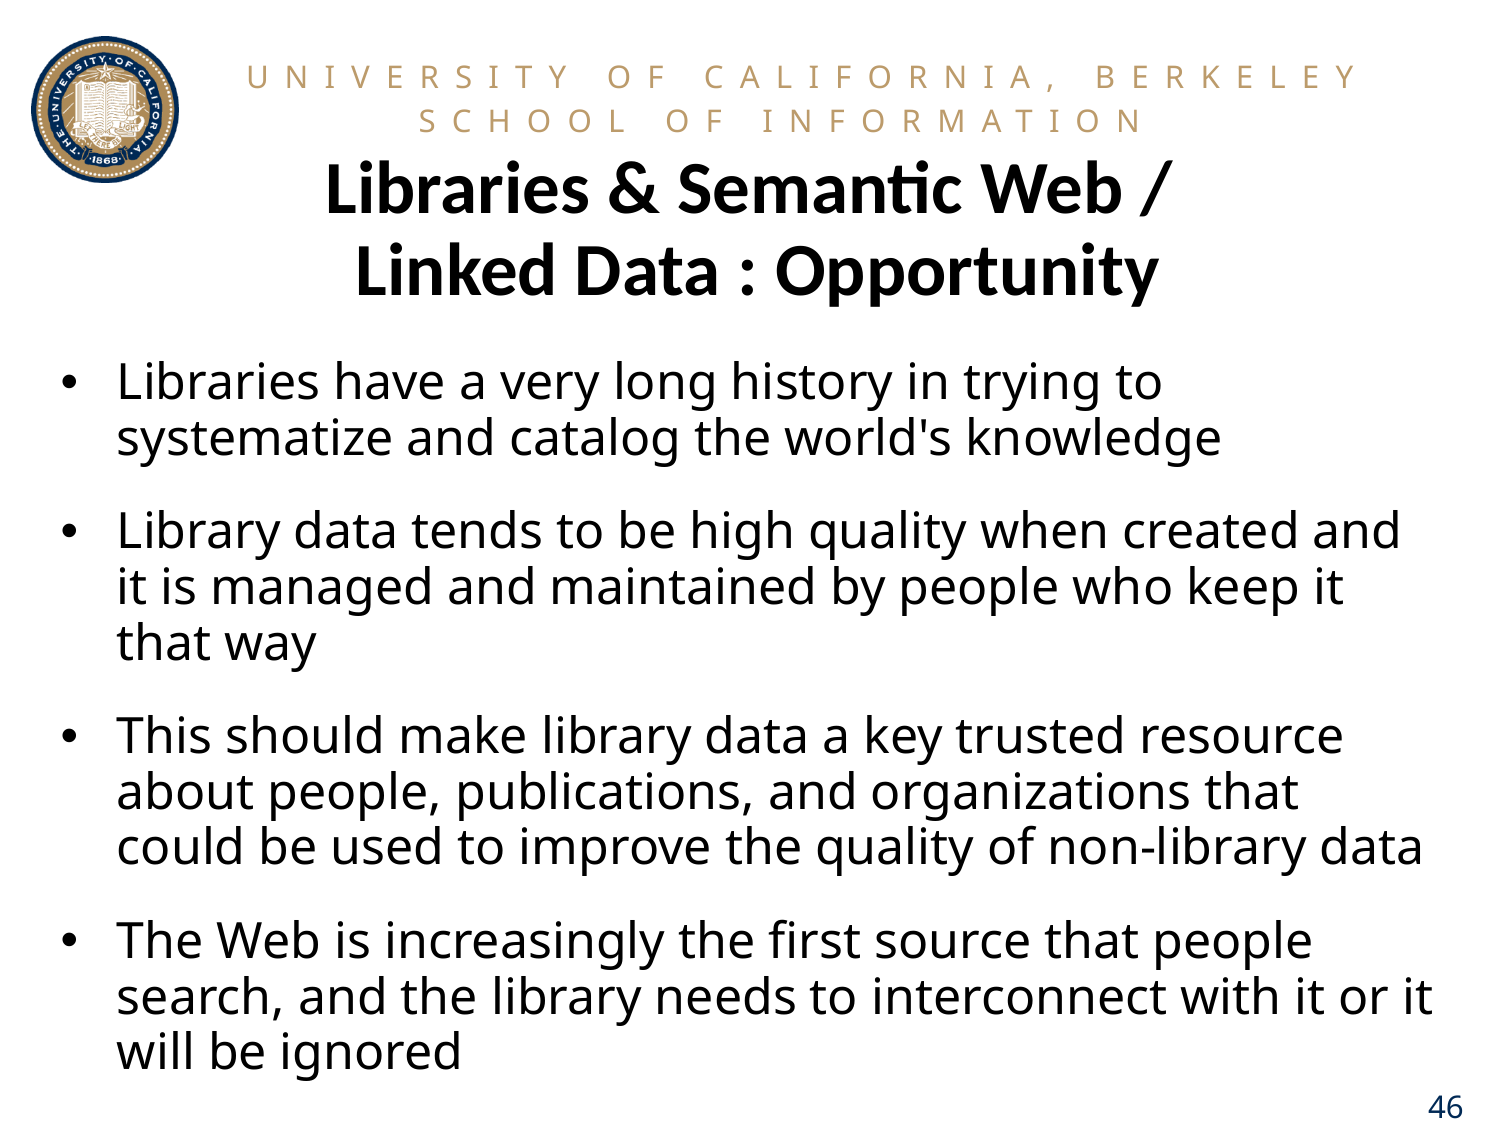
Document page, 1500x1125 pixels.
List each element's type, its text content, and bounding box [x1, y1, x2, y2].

picture [31, 36, 179, 184]
text_box Libraries have a very long history in trying to systematize and catalog the world's knowledge Library data tends to be high quality when created and it is managed and maintained by people who keep it that way This should make library data a key trusted resource about people, publications, and organizations that could be used to improve the quality of non-library data The Web is increasingly the first source that people search, and the library needs to interconnect with it or it will be ignored [50, 350, 1450, 1087]
title Libraries & Semantic Web / Linked Data : Opportunity [74, 132, 1425, 328]
text_box UNIVERSITY OF CALIFORNIA, BERKELEY [240, 61, 1361, 97]
text_box SCHOOL OF INFORMATION [412, 105, 1147, 140]
text_box 46 [1438, 1081, 1454, 1119]
